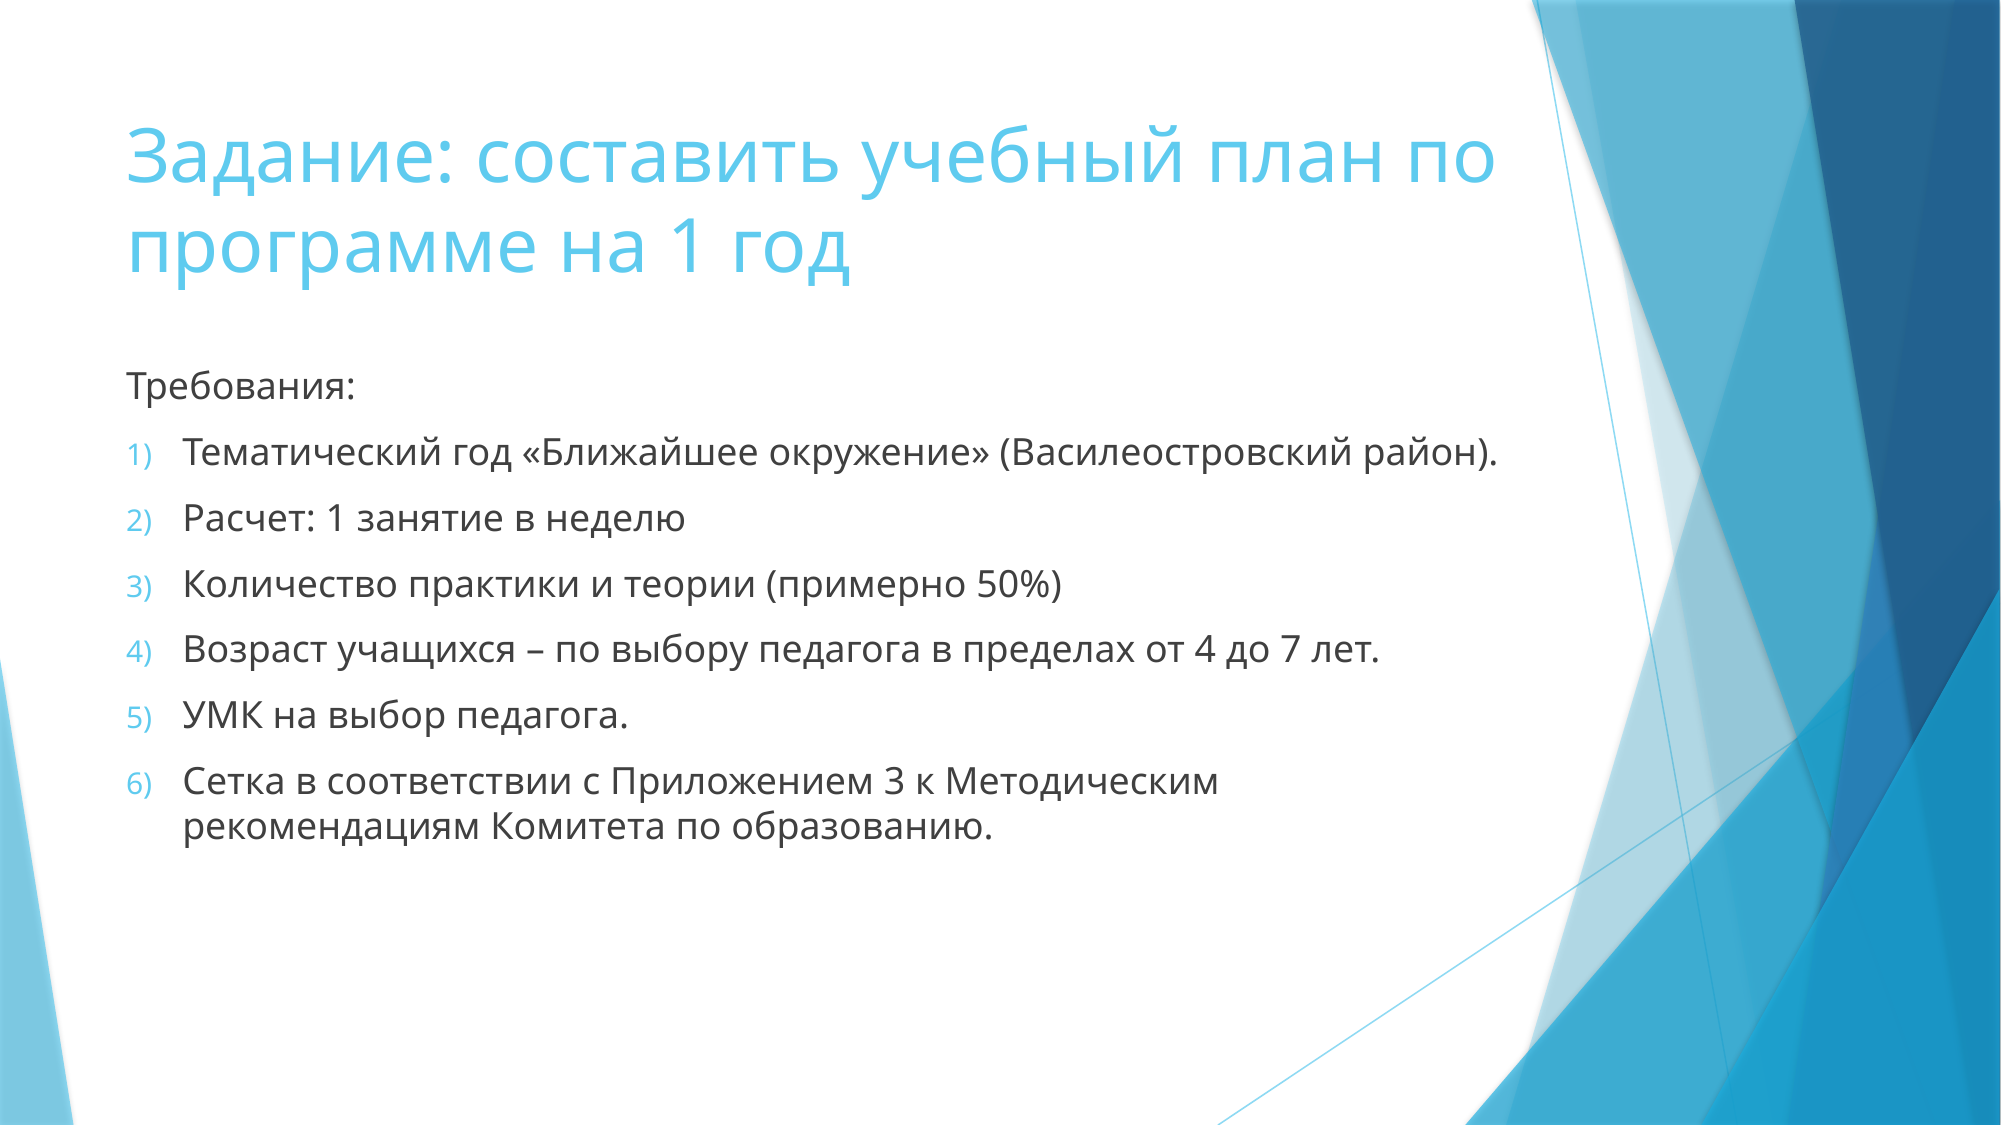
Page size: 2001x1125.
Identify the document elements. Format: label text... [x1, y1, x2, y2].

title Задание: составить учебный план по программе на 1 год [111, 99, 1522, 317]
list Требования: Тематический год «Ближайшее окружение» (Василеостровский район). Расчет: 1 занятие в неделю Количество практики и теории (примерно 50%) Возраст учащихся – по выбору педагога в пределах от 4 до 7 лет. УМК на выбор педагога. Сетка в соответствии с Приложением 3 к Методическим рекомендациям Комитета по образованию. [111, 354, 1522, 992]
